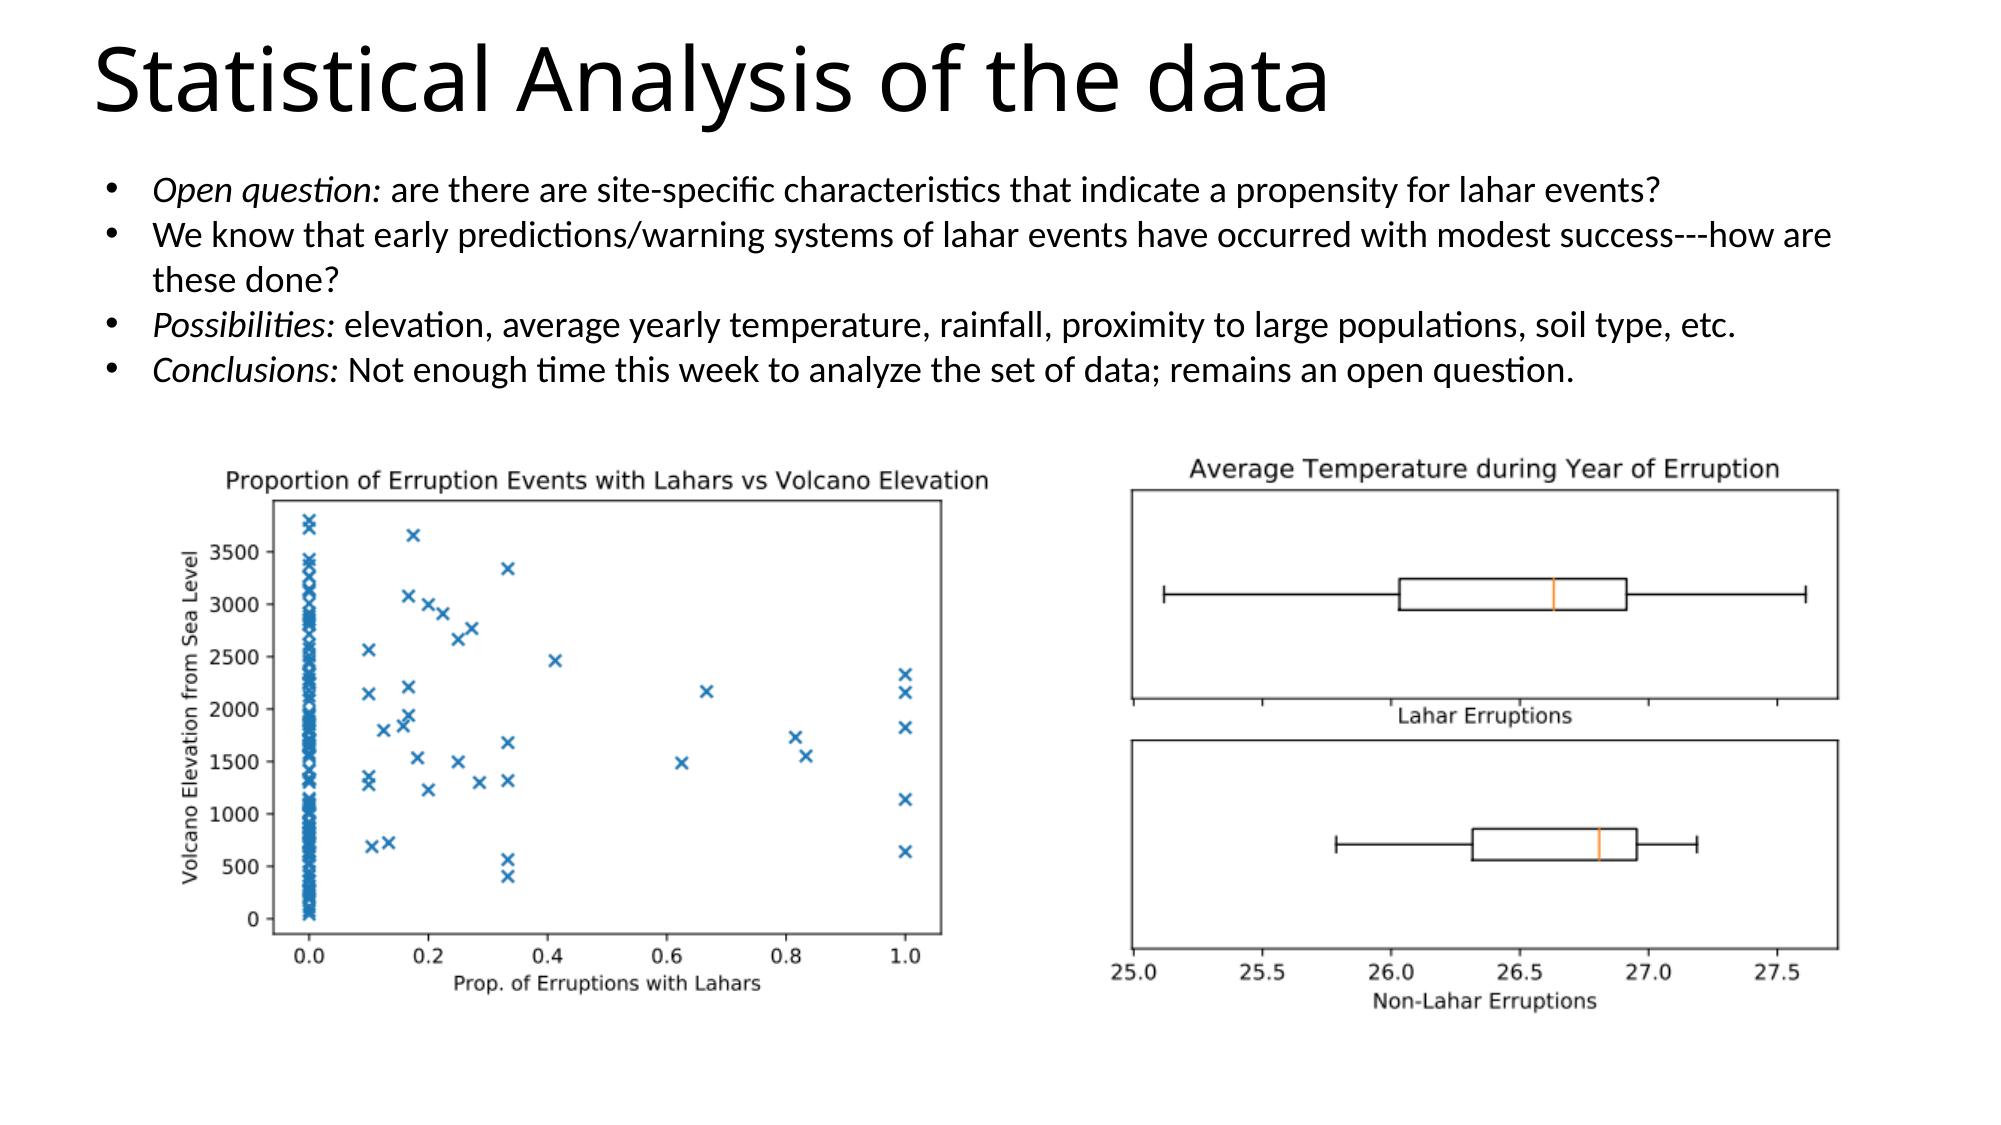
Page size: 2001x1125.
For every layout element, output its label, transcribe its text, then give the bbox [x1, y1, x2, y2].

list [174, 465, 997, 1003]
picture [1097, 445, 1856, 1025]
title Statistical Analysis of the data [79, 26, 1804, 139]
text_box Open question: are there are site-specific characteristics that indicate a propensity for lahar events? We know that early predictions/warning systems of lahar events have occurred with modest success---how are these done? Possibilities: elevation, average yearly temperature, rainfall, proximity to large populations, soil type, etc. Conclusions: Not enough time this week to analyze the set of data; remains an open question. [90, 157, 1876, 398]
